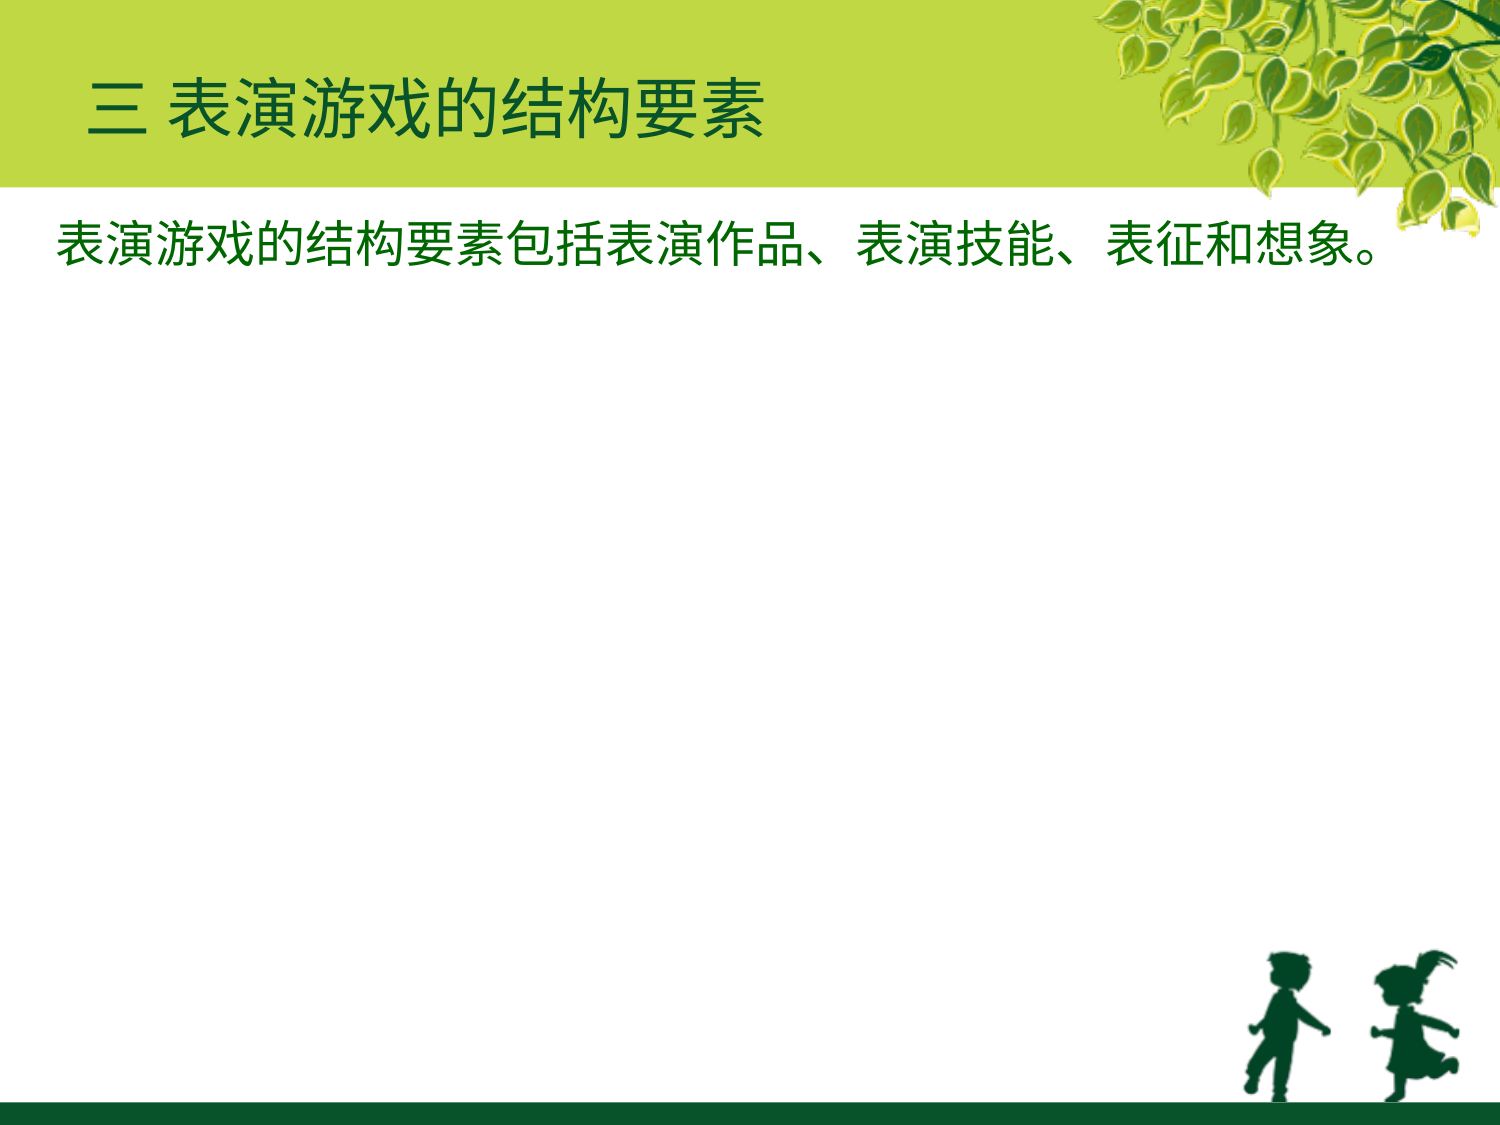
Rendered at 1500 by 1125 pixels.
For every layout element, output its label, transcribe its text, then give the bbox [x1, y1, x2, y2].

title 三 表演游戏的结构要素 [70, 34, 1091, 178]
picture [1222, 910, 1461, 1102]
list 表演游戏的结构要素包括表演作品、表演技能、表征和想象。 [40, 204, 1426, 1006]
picture [1015, 0, 1500, 328]
